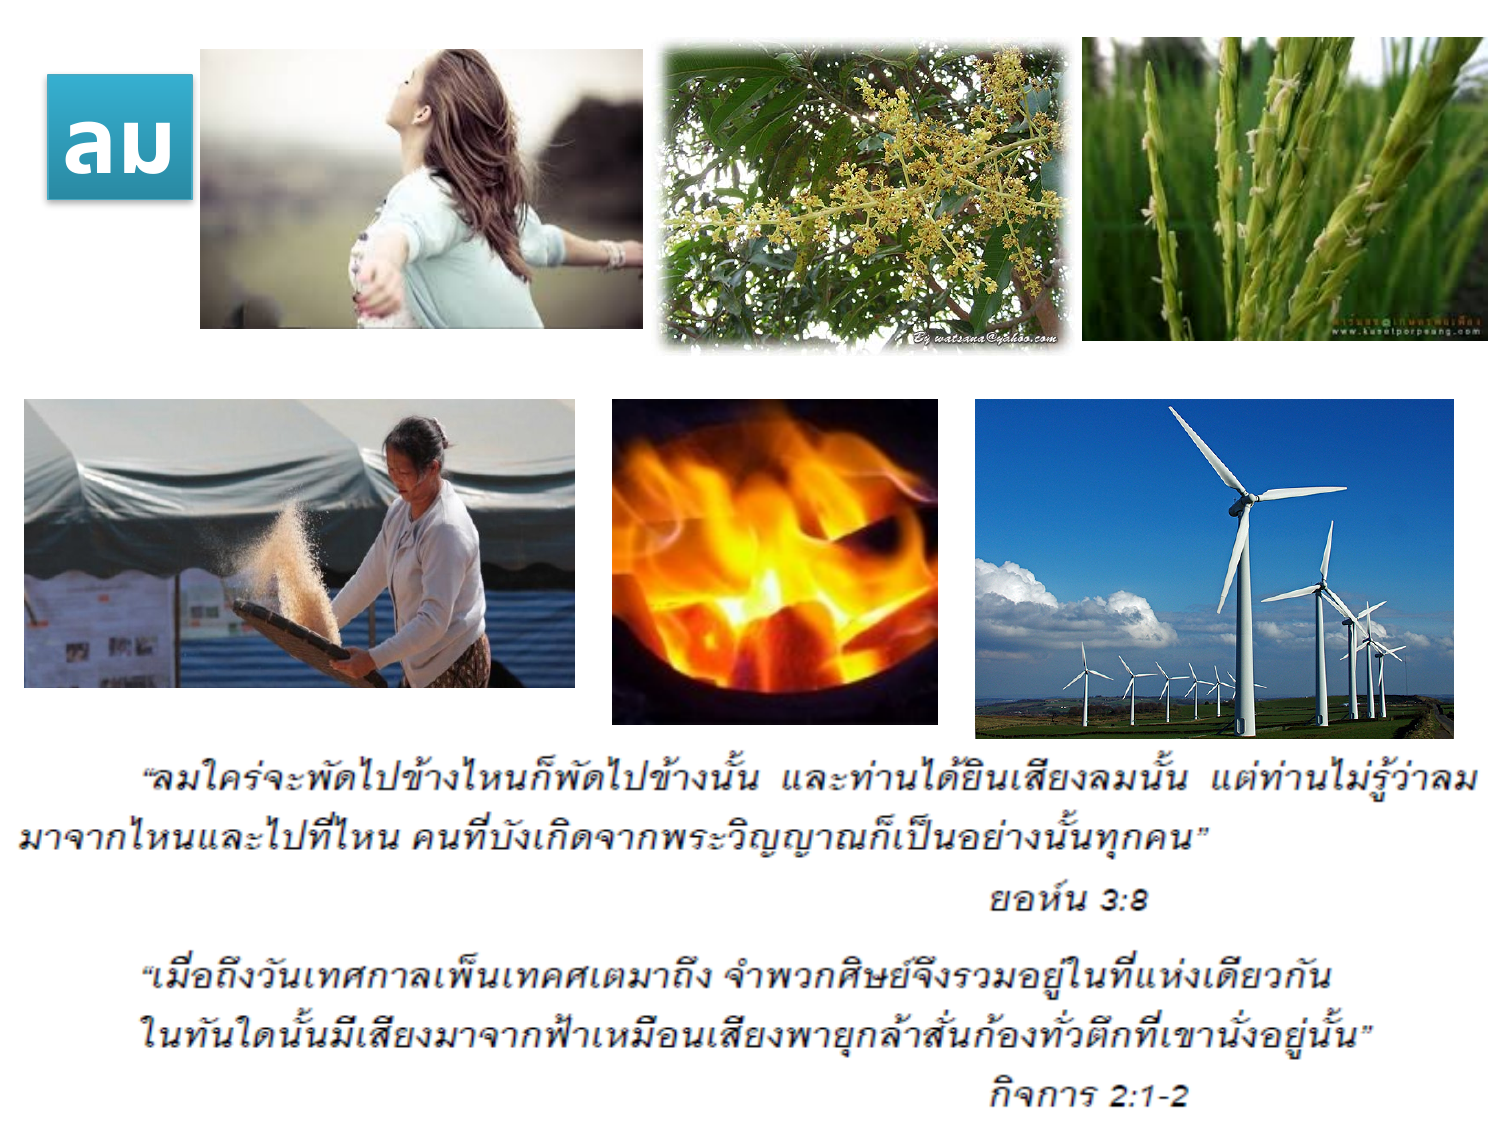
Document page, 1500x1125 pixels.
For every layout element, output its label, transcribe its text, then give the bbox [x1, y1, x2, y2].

text_box ลม [47, 74, 193, 200]
picture [0, 399, 1500, 1125]
picture [650, 37, 1076, 356]
picture [199, 49, 643, 329]
picture [612, 399, 938, 726]
picture [23, 399, 576, 688]
picture [1082, 37, 1488, 341]
